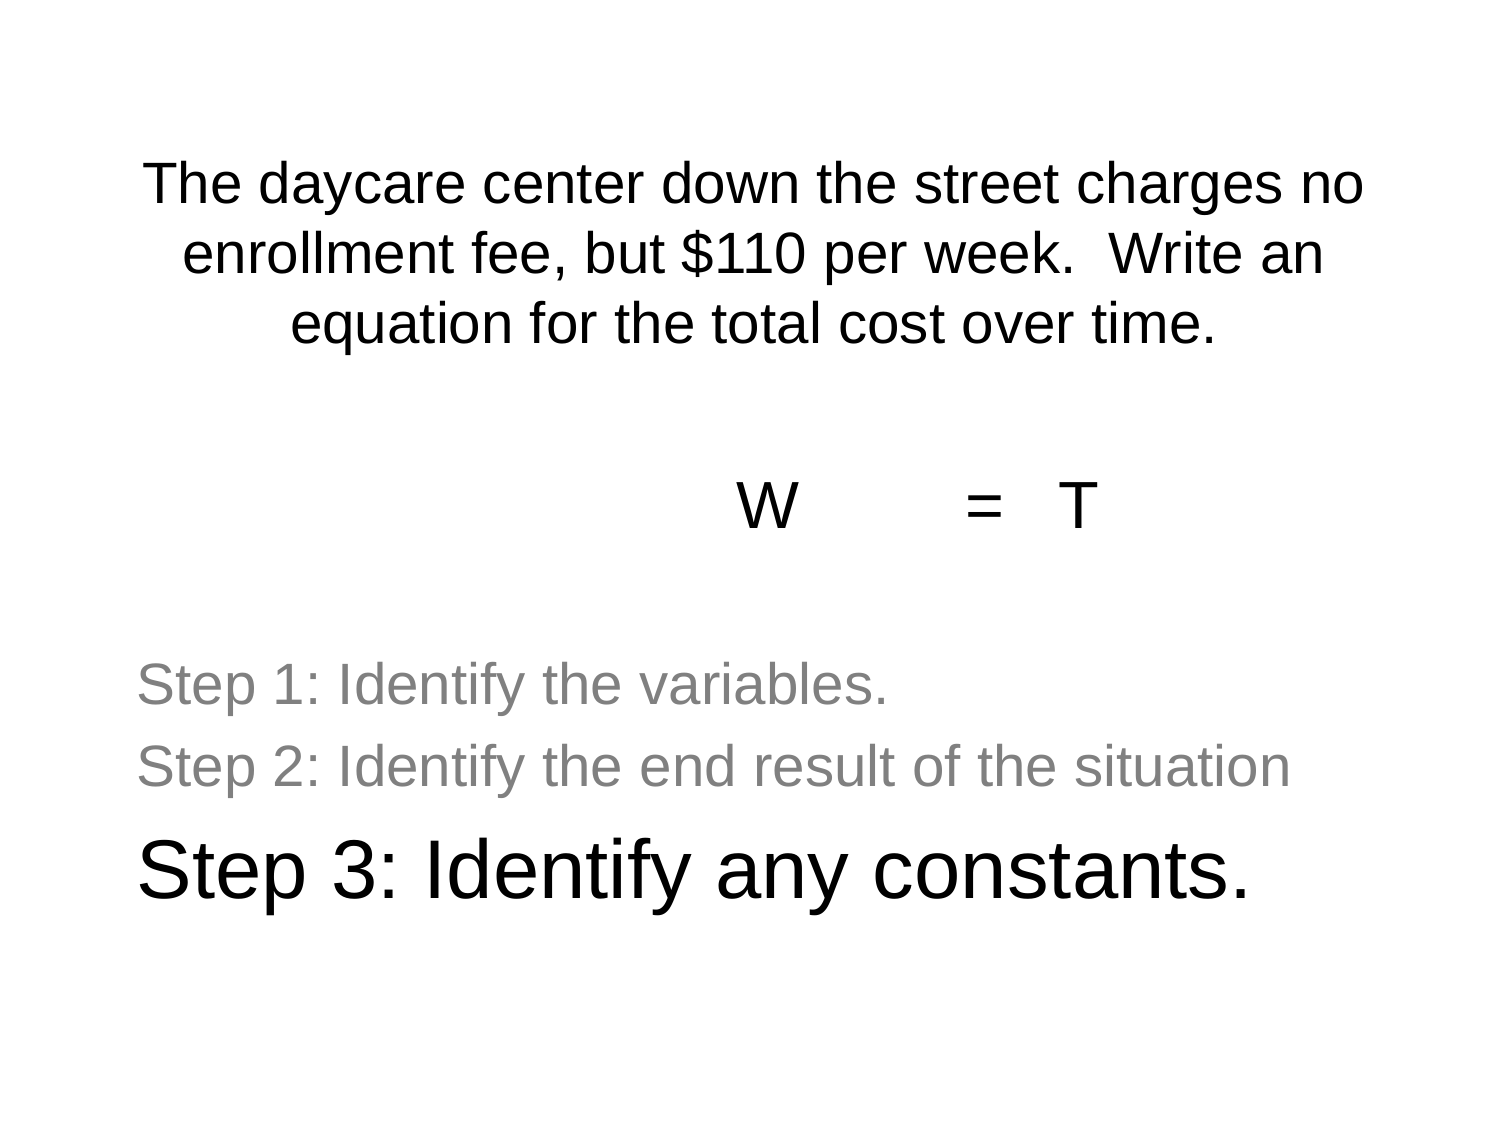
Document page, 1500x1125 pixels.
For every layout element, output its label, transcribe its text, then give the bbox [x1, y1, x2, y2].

list The daycare center down the street charges no enrollment fee, but $110 per week. Write an equation for the total cost over time. W = T Step 1: Identify the variables. Step 2: Identify the end result of the situation Step 3: Identify any constants. [112, 137, 1388, 988]
